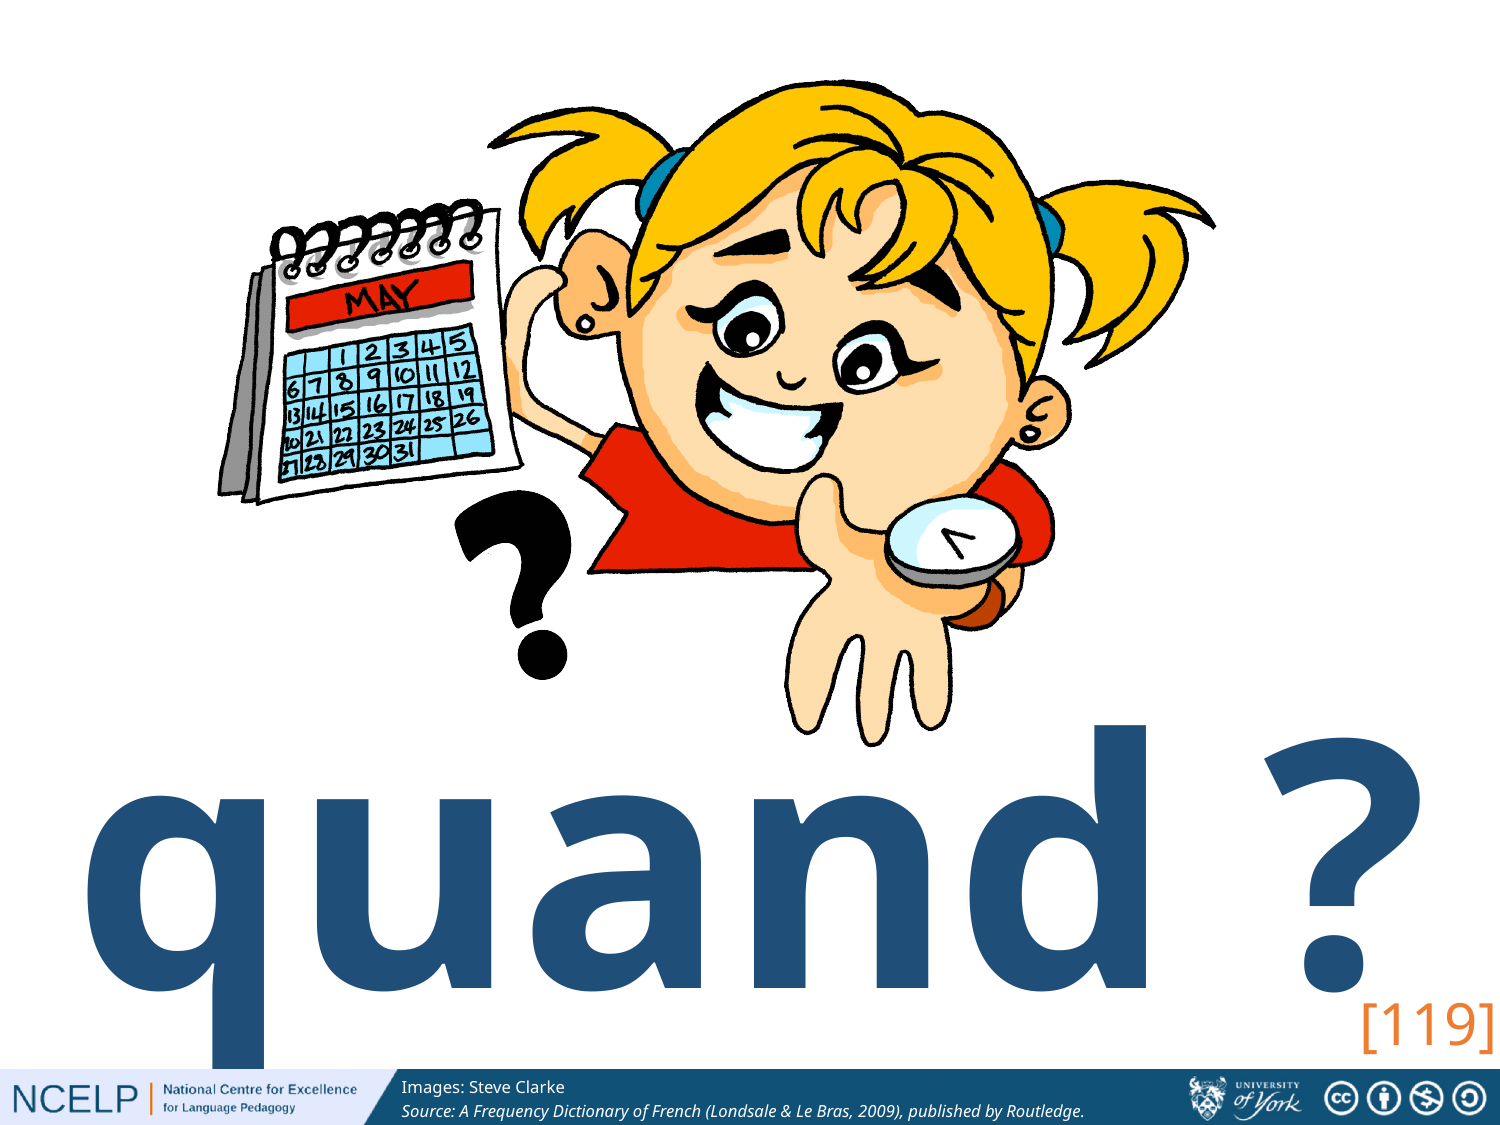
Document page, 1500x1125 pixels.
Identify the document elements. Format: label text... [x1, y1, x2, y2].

picture [202, 37, 1233, 775]
picture [0, 1069, 1500, 1125]
text_box [119] [1298, 979, 1500, 1065]
text_box quand ? [0, 635, 1500, 1066]
